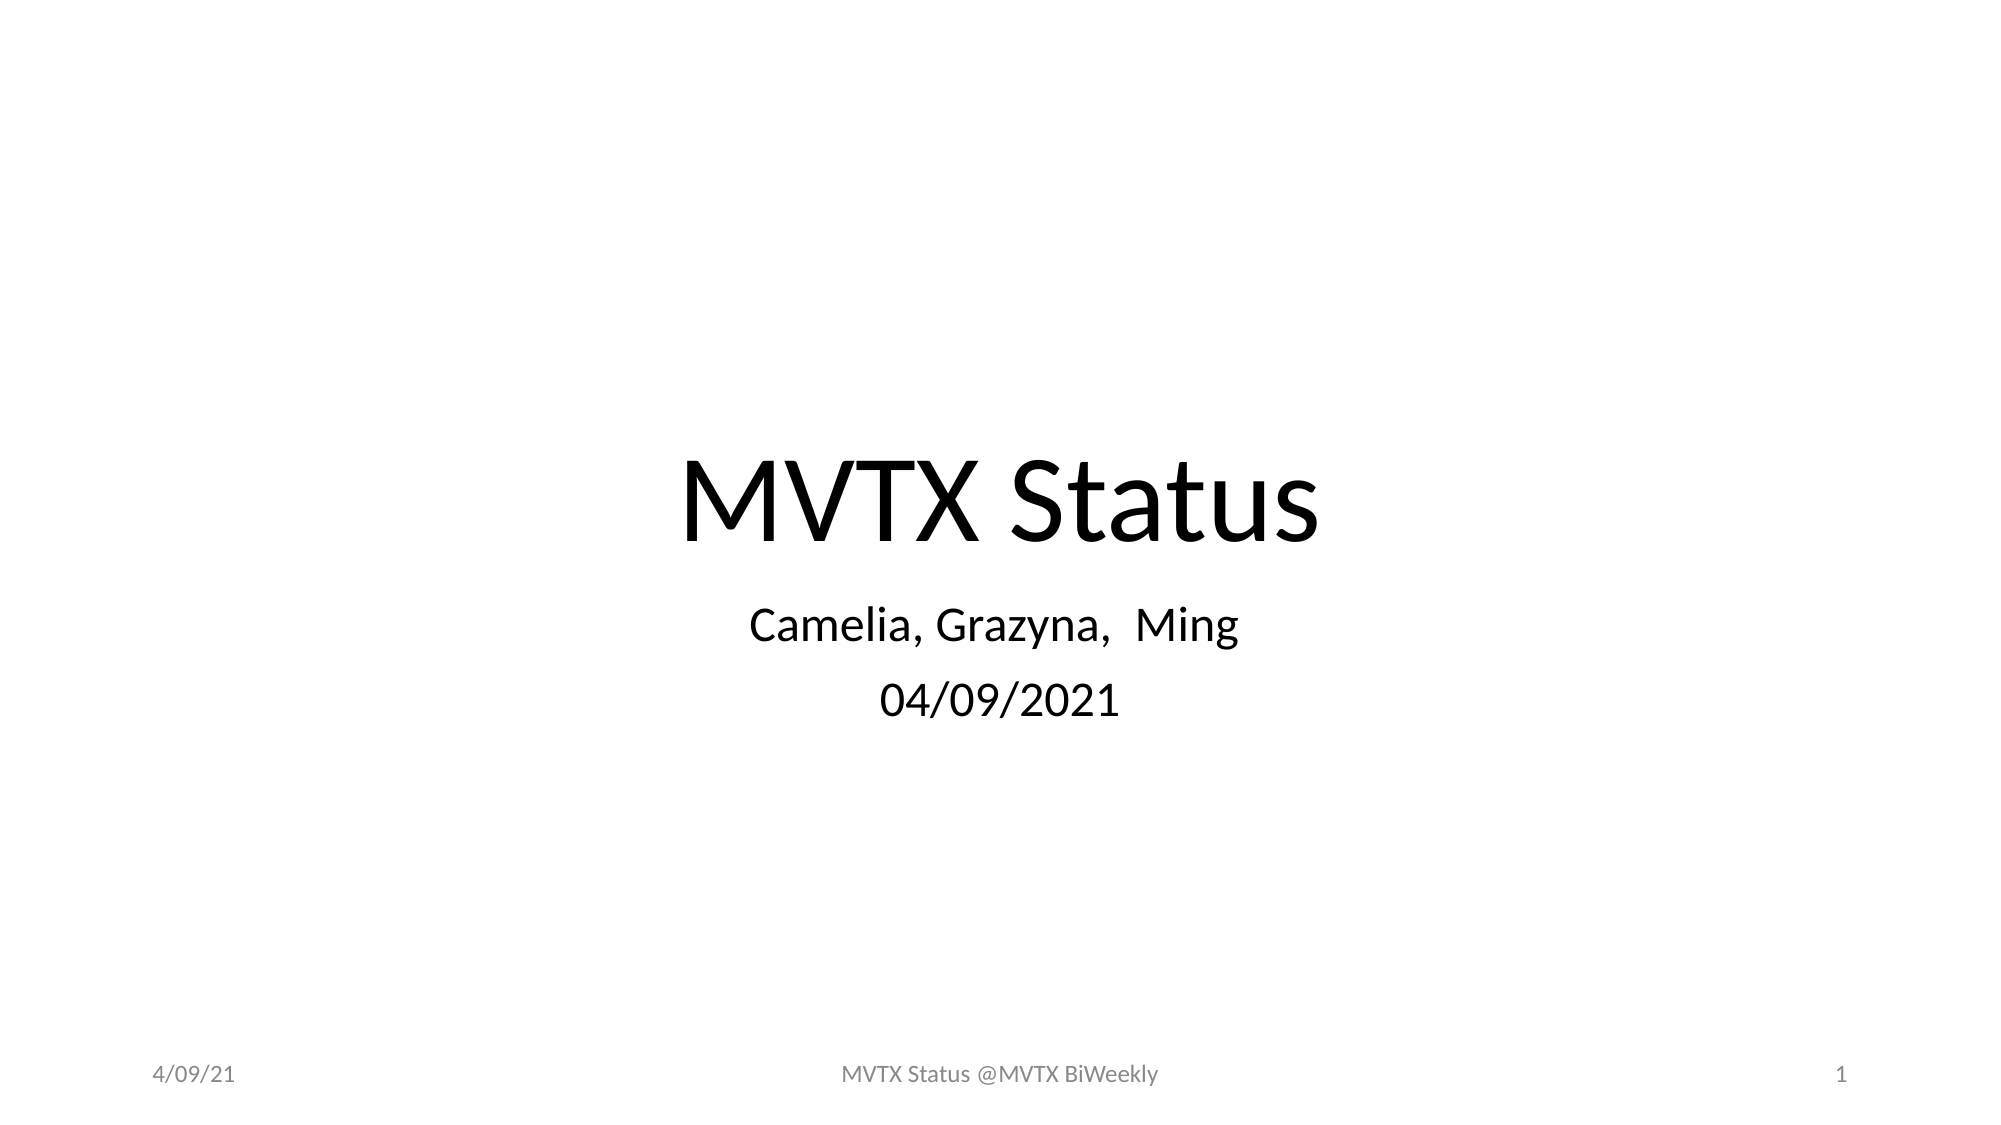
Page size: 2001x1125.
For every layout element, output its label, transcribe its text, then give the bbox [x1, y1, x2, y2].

slide_number 1 [1412, 1042, 1863, 1103]
title MVTX Status [249, 184, 1750, 576]
footer MVTX Status @MVTX BiWeekly [662, 1042, 1338, 1103]
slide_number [137, 1042, 588, 1103]
subtitle Camelia, Grazyna, Ming 04/09/2021 [249, 590, 1750, 863]
